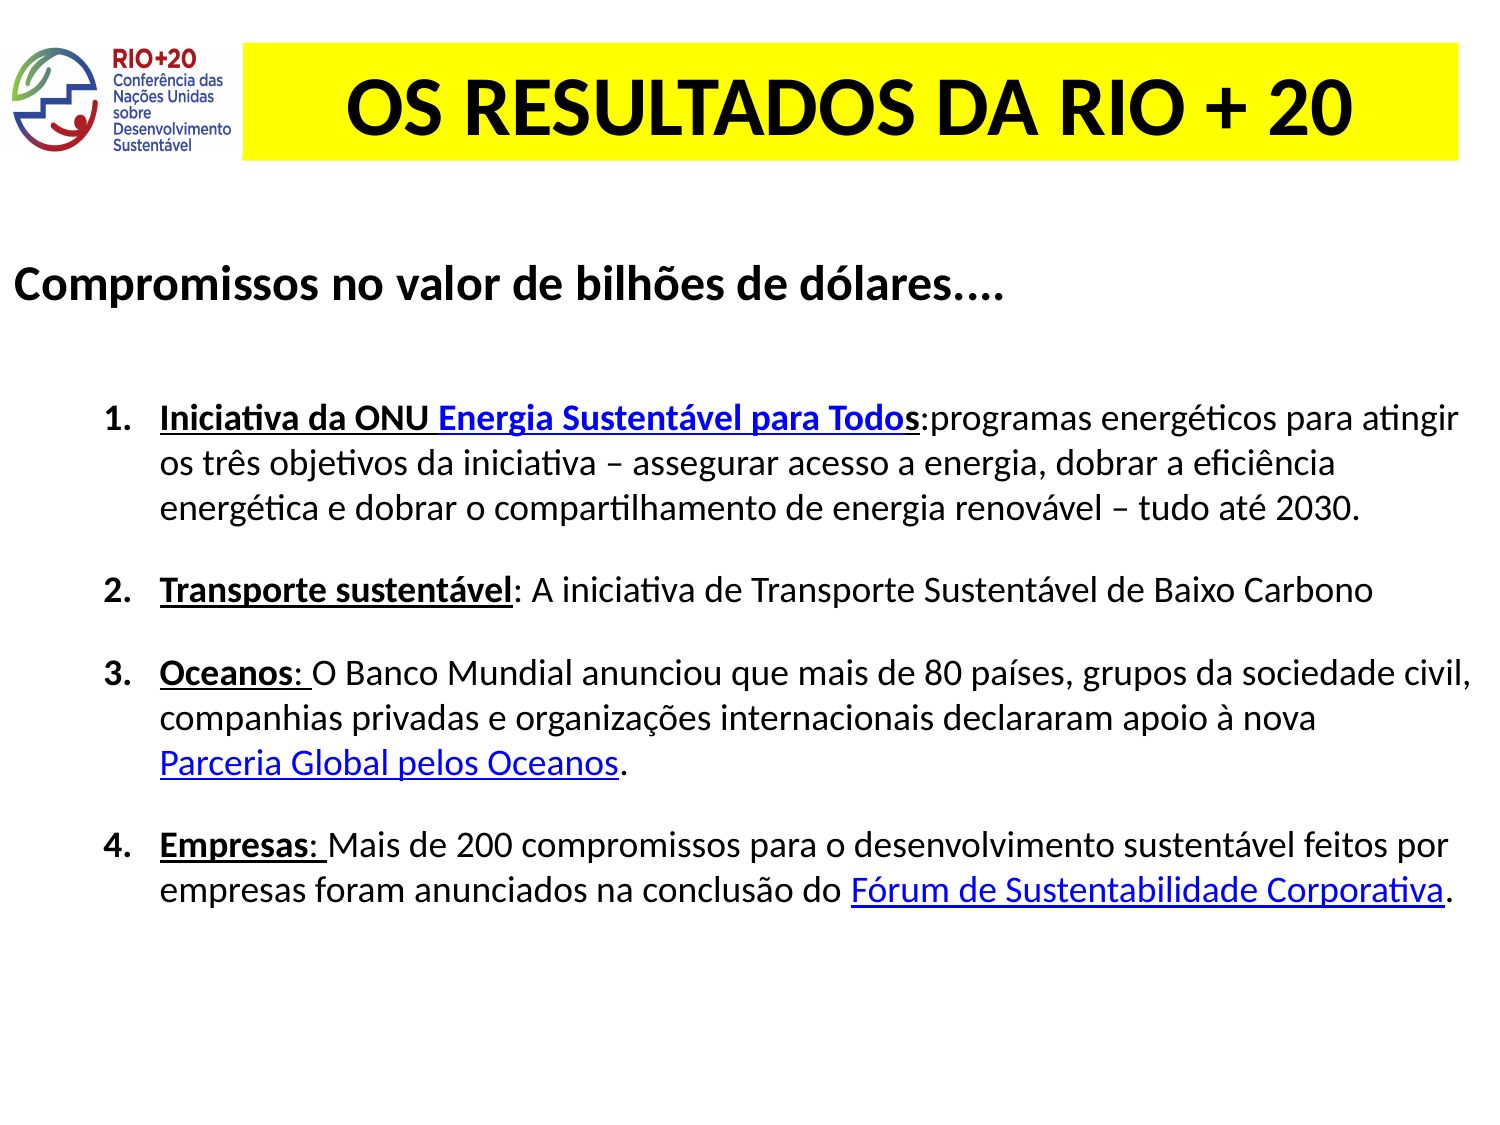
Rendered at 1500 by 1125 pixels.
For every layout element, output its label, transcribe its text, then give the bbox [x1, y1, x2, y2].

text_box OS RESULTADOS DA RIO + 20 [243, 42, 1459, 161]
text_box Compromissos no valor de bilhões de dólares.... [0, 243, 1500, 319]
text_box Iniciativa da ONU Energia Sustentável para Todos:programas energéticos para atingir os três objetivos da iniciativa – assegurar acesso a energia, dobrar a eficiência energética e dobrar o compartilhamento de energia renovável – tudo até 2030. Transporte sustentável: A iniciativa de Transporte Sustentável de Baixo Carbono Oceanos: O Banco Mundial anunciou que mais de 80 países, grupos da sociedade civil, companhias privadas e organizações internacionais declararam apoio à nova Parceria Global pelos Oceanos. Empresas: Mais de 200 compromissos para o desenvolvimento sustentável feitos por empresas foram anunciados na conclusão do Fórum de Sustentabilidade Corporativa. [88, 385, 1500, 918]
picture [0, 42, 243, 157]
